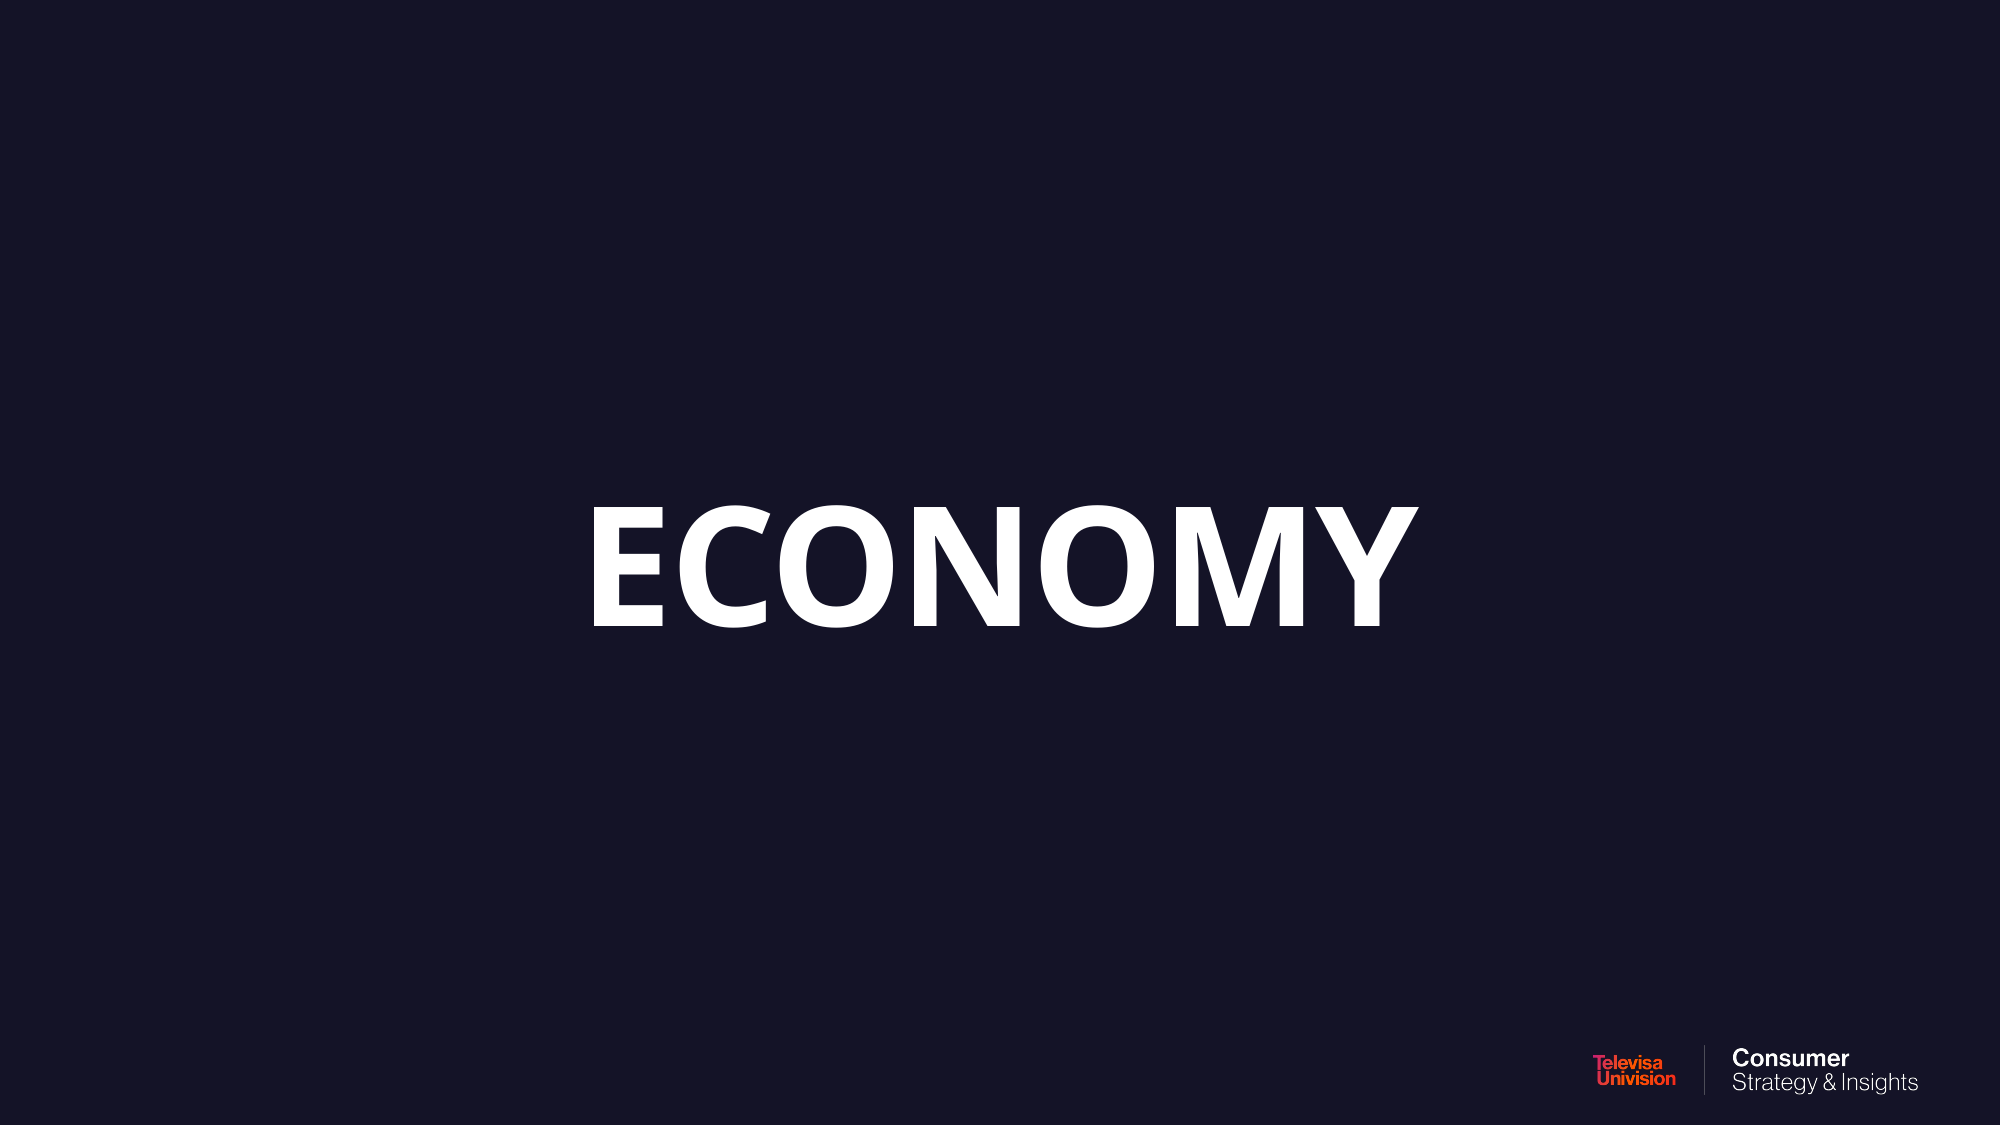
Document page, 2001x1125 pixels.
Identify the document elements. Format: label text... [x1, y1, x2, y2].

picture [1593, 1045, 1918, 1095]
list Economy [133, 512, 1867, 657]
